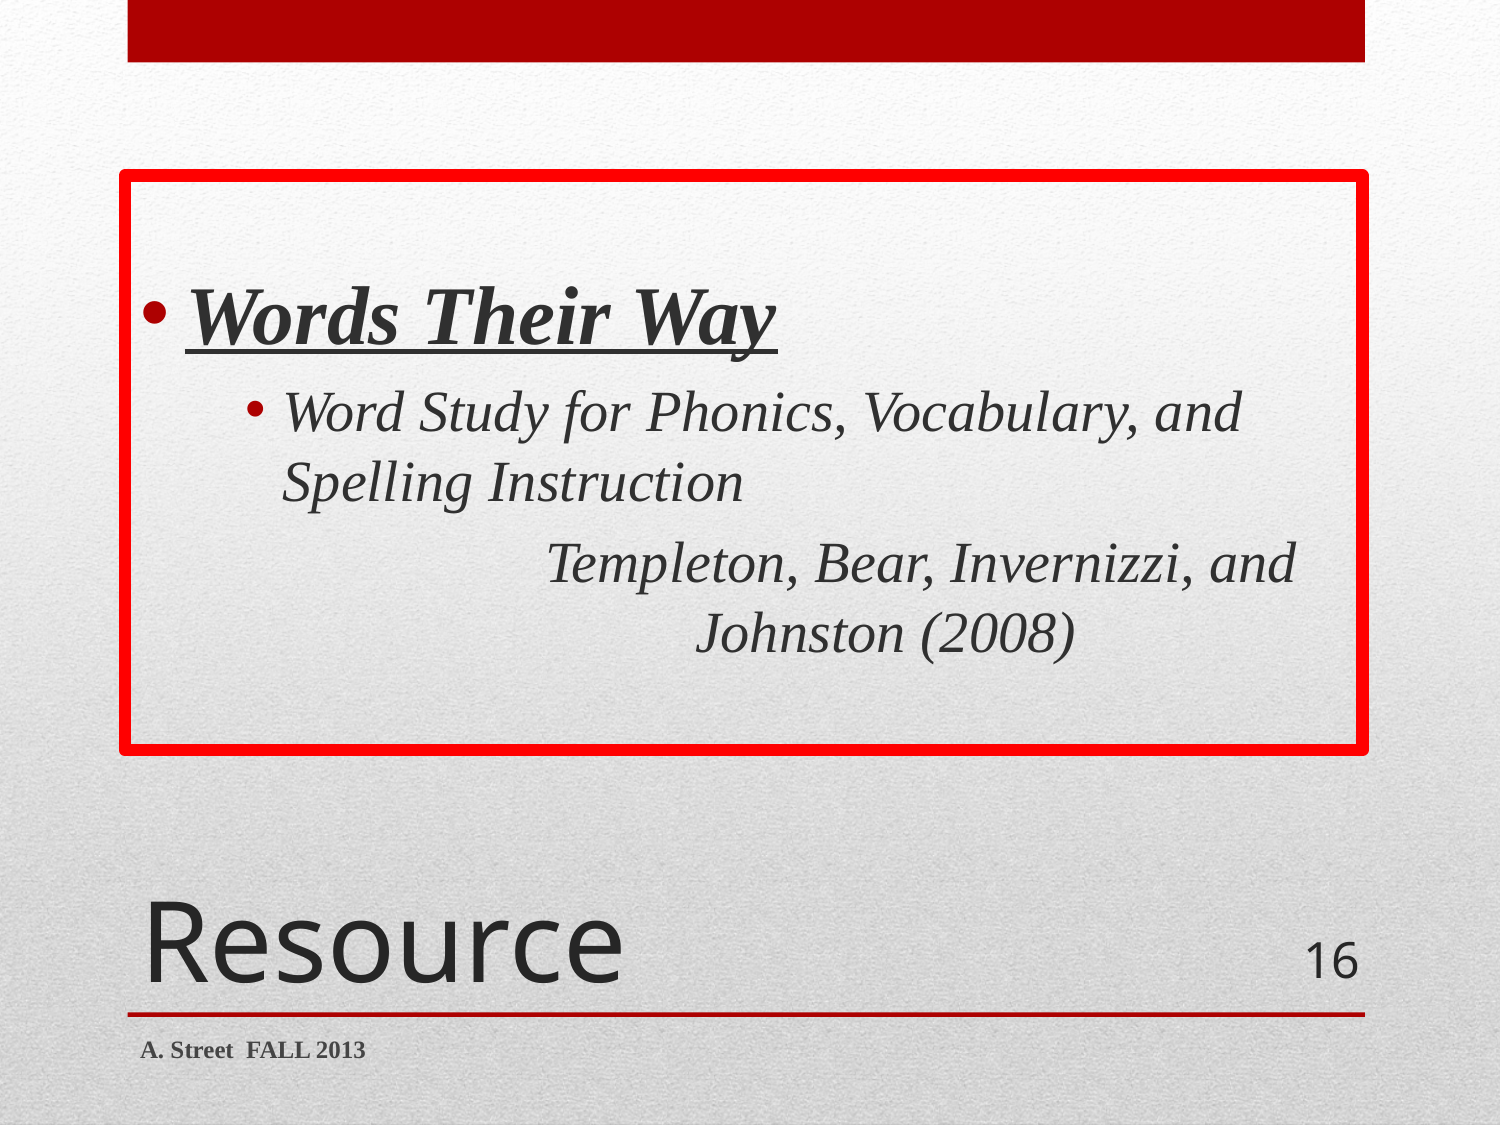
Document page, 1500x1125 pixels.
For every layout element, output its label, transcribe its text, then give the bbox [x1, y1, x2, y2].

slide_number 16 [1250, 933, 1375, 993]
list Words Their Way Word Study for Phonics, Vocabulary, and Spelling Instruction Templeton, Bear, Invernizzi, and Johnston (2008) [125, 175, 1363, 750]
title Resource [125, 750, 1238, 1013]
footer A. Street FALL 2013 [125, 1018, 925, 1079]
